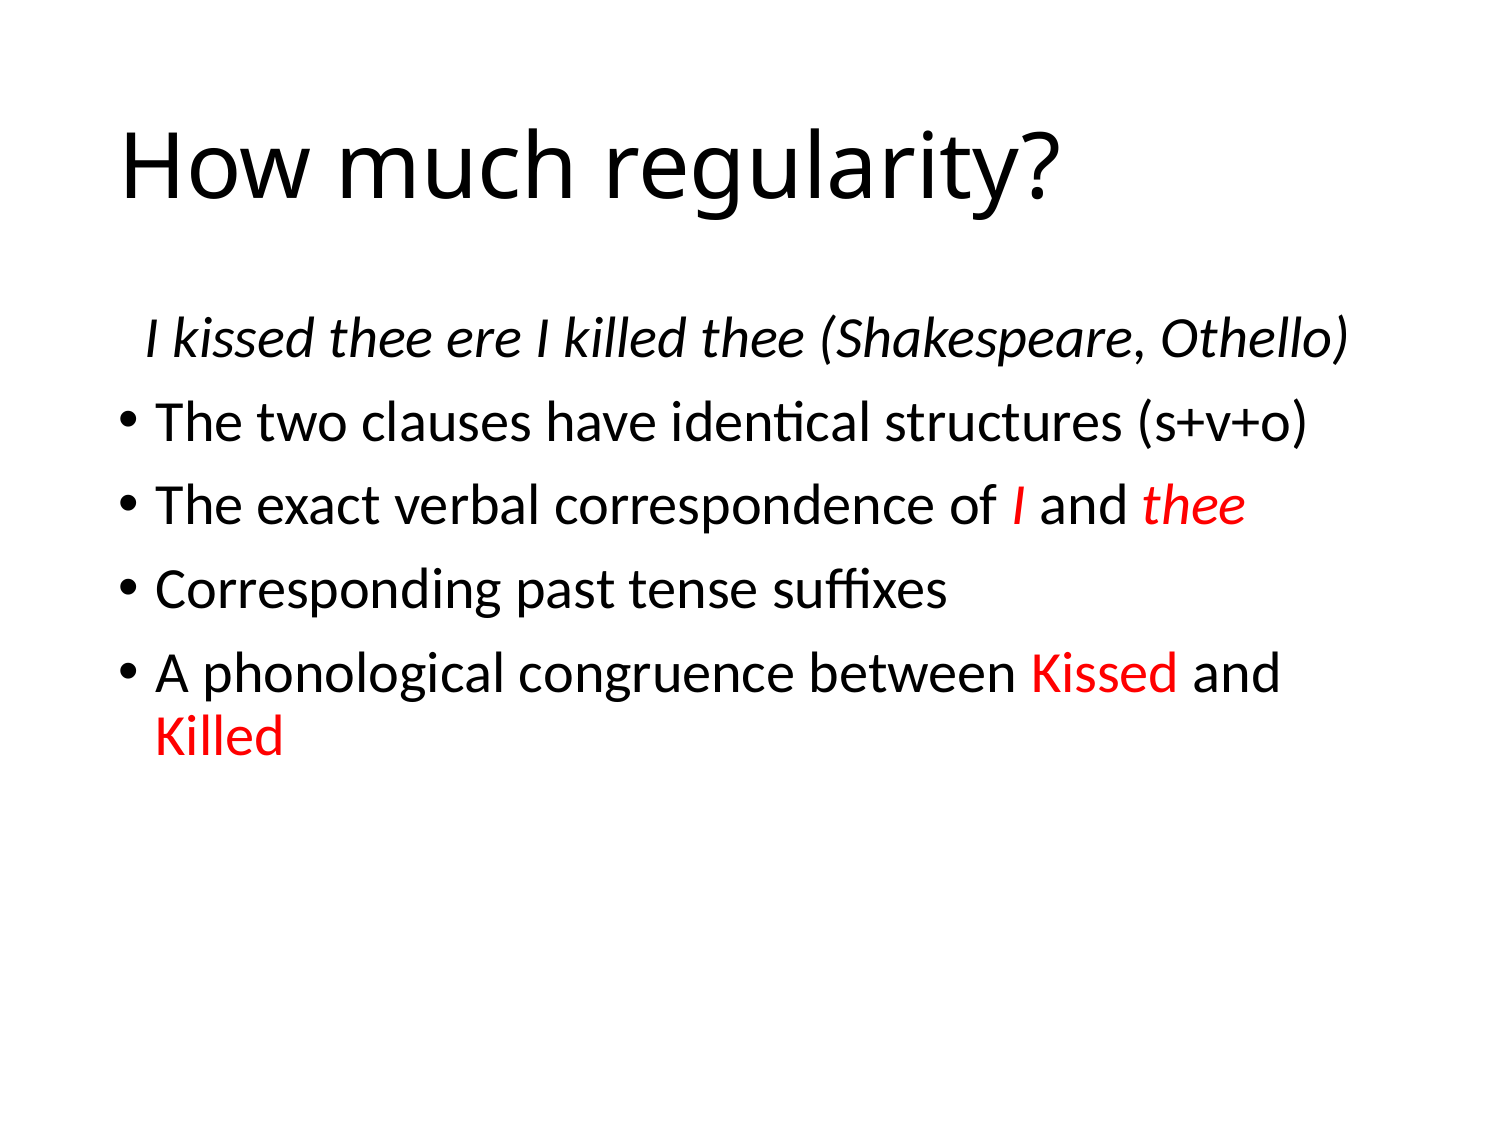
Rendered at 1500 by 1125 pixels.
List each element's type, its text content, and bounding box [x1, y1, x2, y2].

title How much regularity? [103, 59, 1397, 278]
list I kissed thee ere I killed thee (Shakespeare, Othello) The two clauses have identical structures (s+v+o) The exact verbal correspondence of I and thee Corresponding past tense suffixes A phonological congruence between Kissed and Killed [103, 299, 1397, 1014]
